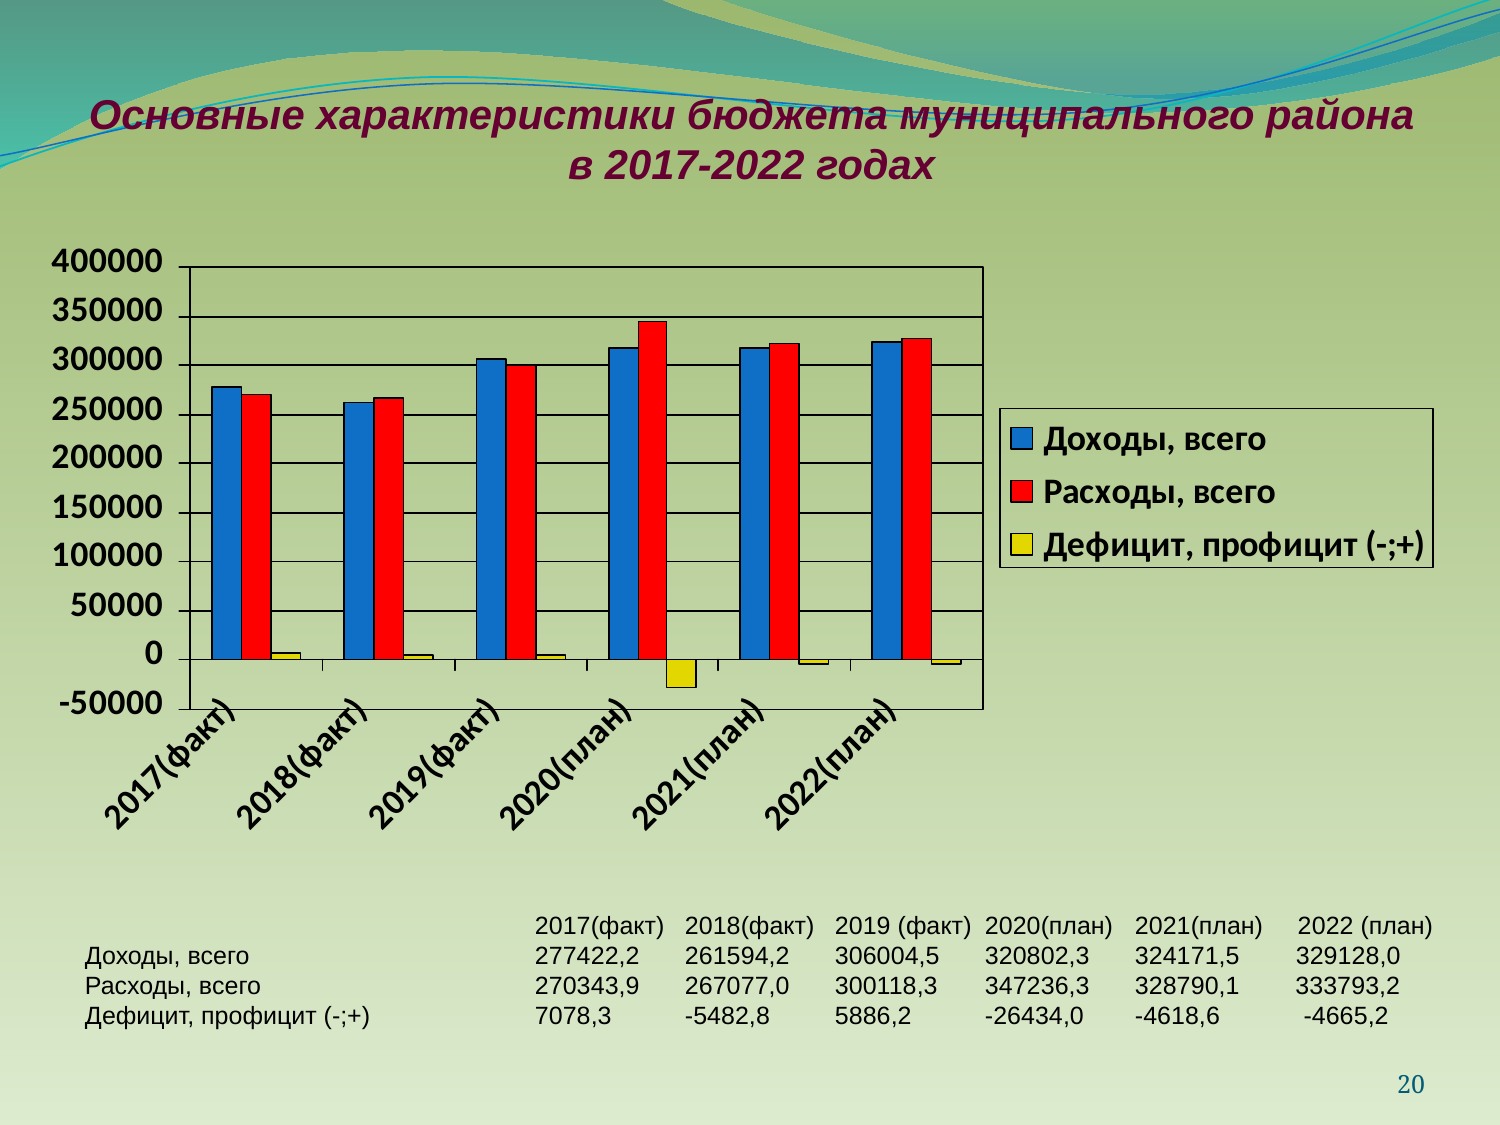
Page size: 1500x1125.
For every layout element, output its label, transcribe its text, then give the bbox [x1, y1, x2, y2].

text_box 2017(факт) 2018(факт) 2019 (факт) 2020(план) 2021(план) 2022 (план) Доходы, всего 277422,2 261594,2 306004,5 320802,3 324171,5 329128,0 Расходы, всего 270343,9 267077,0 300118,3 347236,3 328790,1 333793,2 Дефицит, профицит (-;+) 7078,3 -5482,8 5886,2 -26434,0 -4618,6 -4665,2 [70, 902, 1465, 1067]
slide_number 20 [1299, 1067, 1425, 1103]
title Основные характеристики бюджета муниципального района в 2017-2022 годах [76, 0, 1428, 188]
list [23, 210, 1449, 861]
